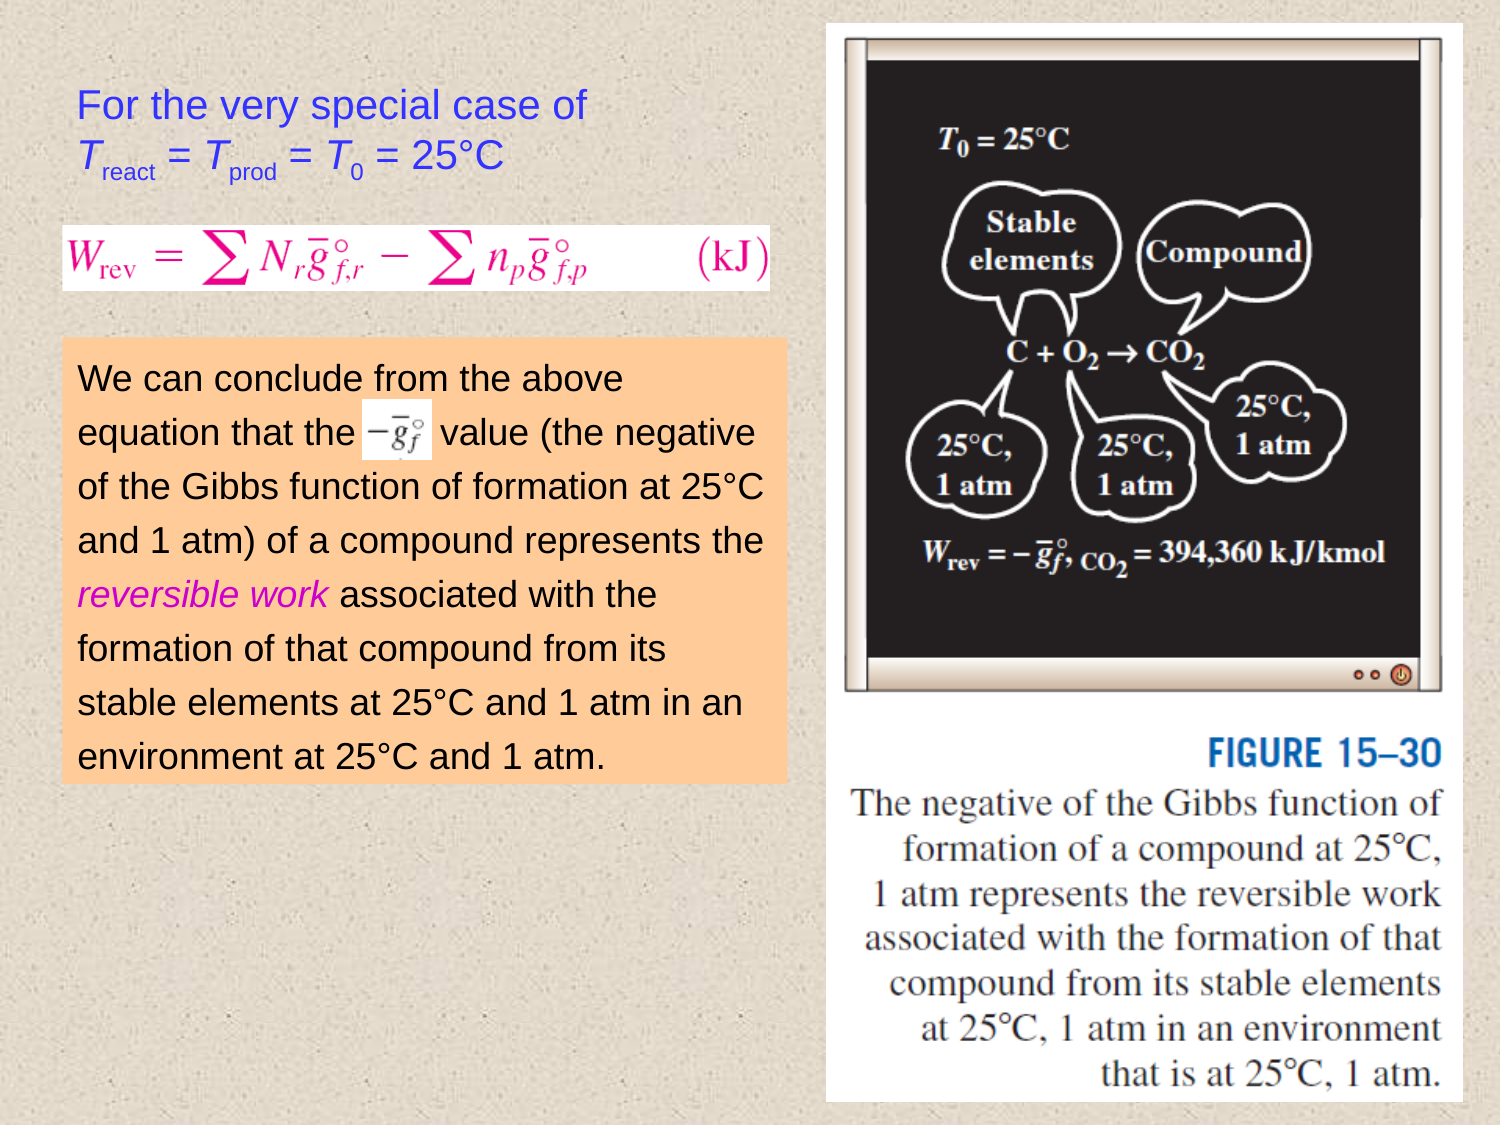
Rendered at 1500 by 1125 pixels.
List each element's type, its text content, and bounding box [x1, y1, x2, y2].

text_box We can conclude from the above equation that the value (the negative of the Gibbs function of formation at 25°C and 1 atm) of a compound represents the reversible work associated with the formation of that compound from its stable elements at 25°C and 1 atm in an environment at 25°C and 1 atm. [62, 337, 788, 784]
text_box For the very special case of Treact = Tprod = T0 = 25°C [61, 70, 614, 193]
picture [0, 0, 1500, 1125]
